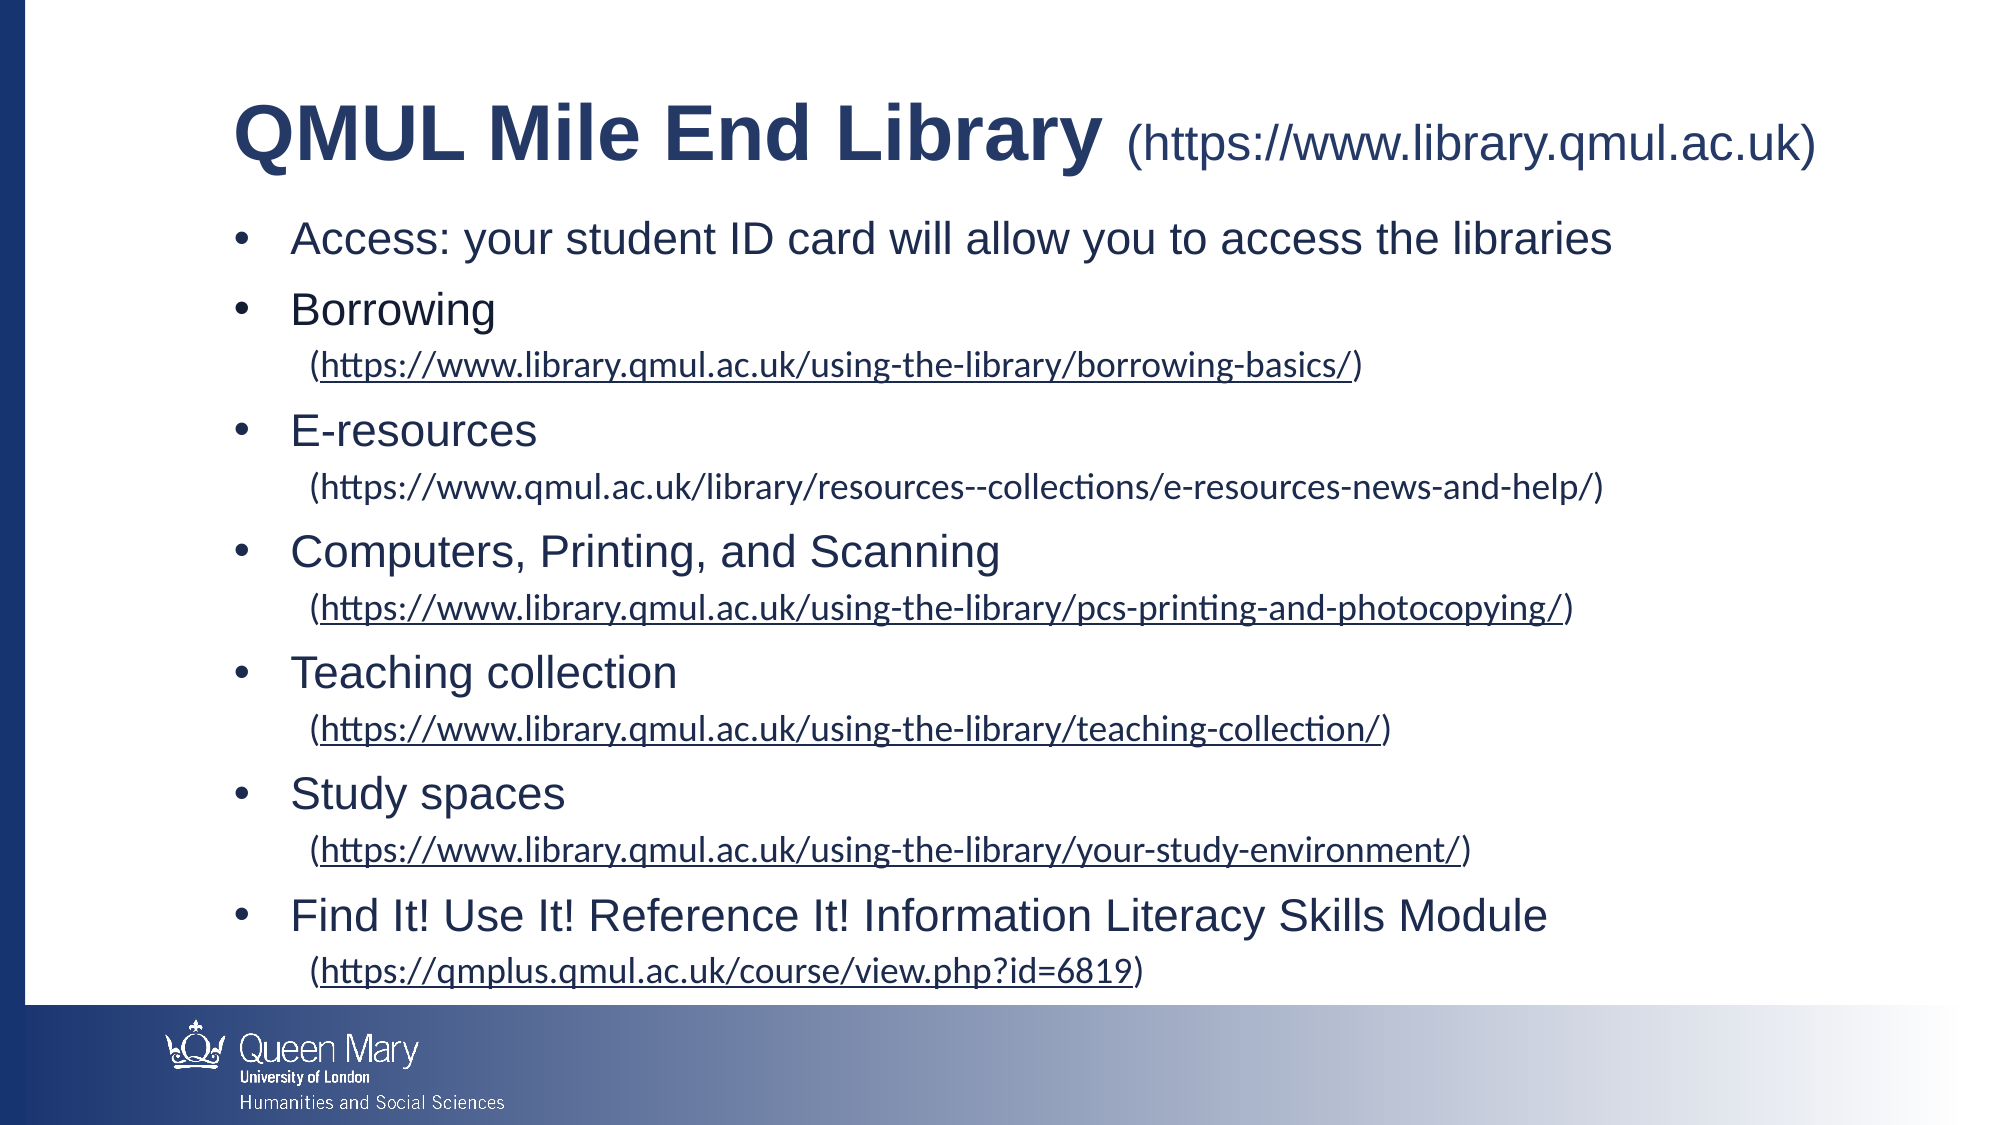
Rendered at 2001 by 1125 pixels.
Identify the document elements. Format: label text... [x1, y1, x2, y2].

list Access: your student ID card will allow you to access the libraries Borrowing (https://www.library.qmul.ac.uk/using-the-library/borrowing-basics/) E-resources (https://www.qmul.ac.uk/library/resources--collections/e-resources-news-and-help/) Computers, Printing, and Scanning (https://www.library.qmul.ac.uk/using-the-library/pcs-printing-and-photocopying/) Teaching collection (https://www.library.qmul.ac.uk/using-the-library/teaching-collection/) Study spaces (https://www.library.qmul.ac.uk/using-the-library/your-study-environment/) Find It! Use It! Reference It! Information Literacy Skills Module (https://qmplus.qmul.ac.uk/course/view.php?id=6819) [219, 208, 1866, 1025]
picture [165, 1018, 504, 1109]
list QMUL Mile End Library (https://www.library.qmul.ac.uk) [219, 85, 1866, 208]
